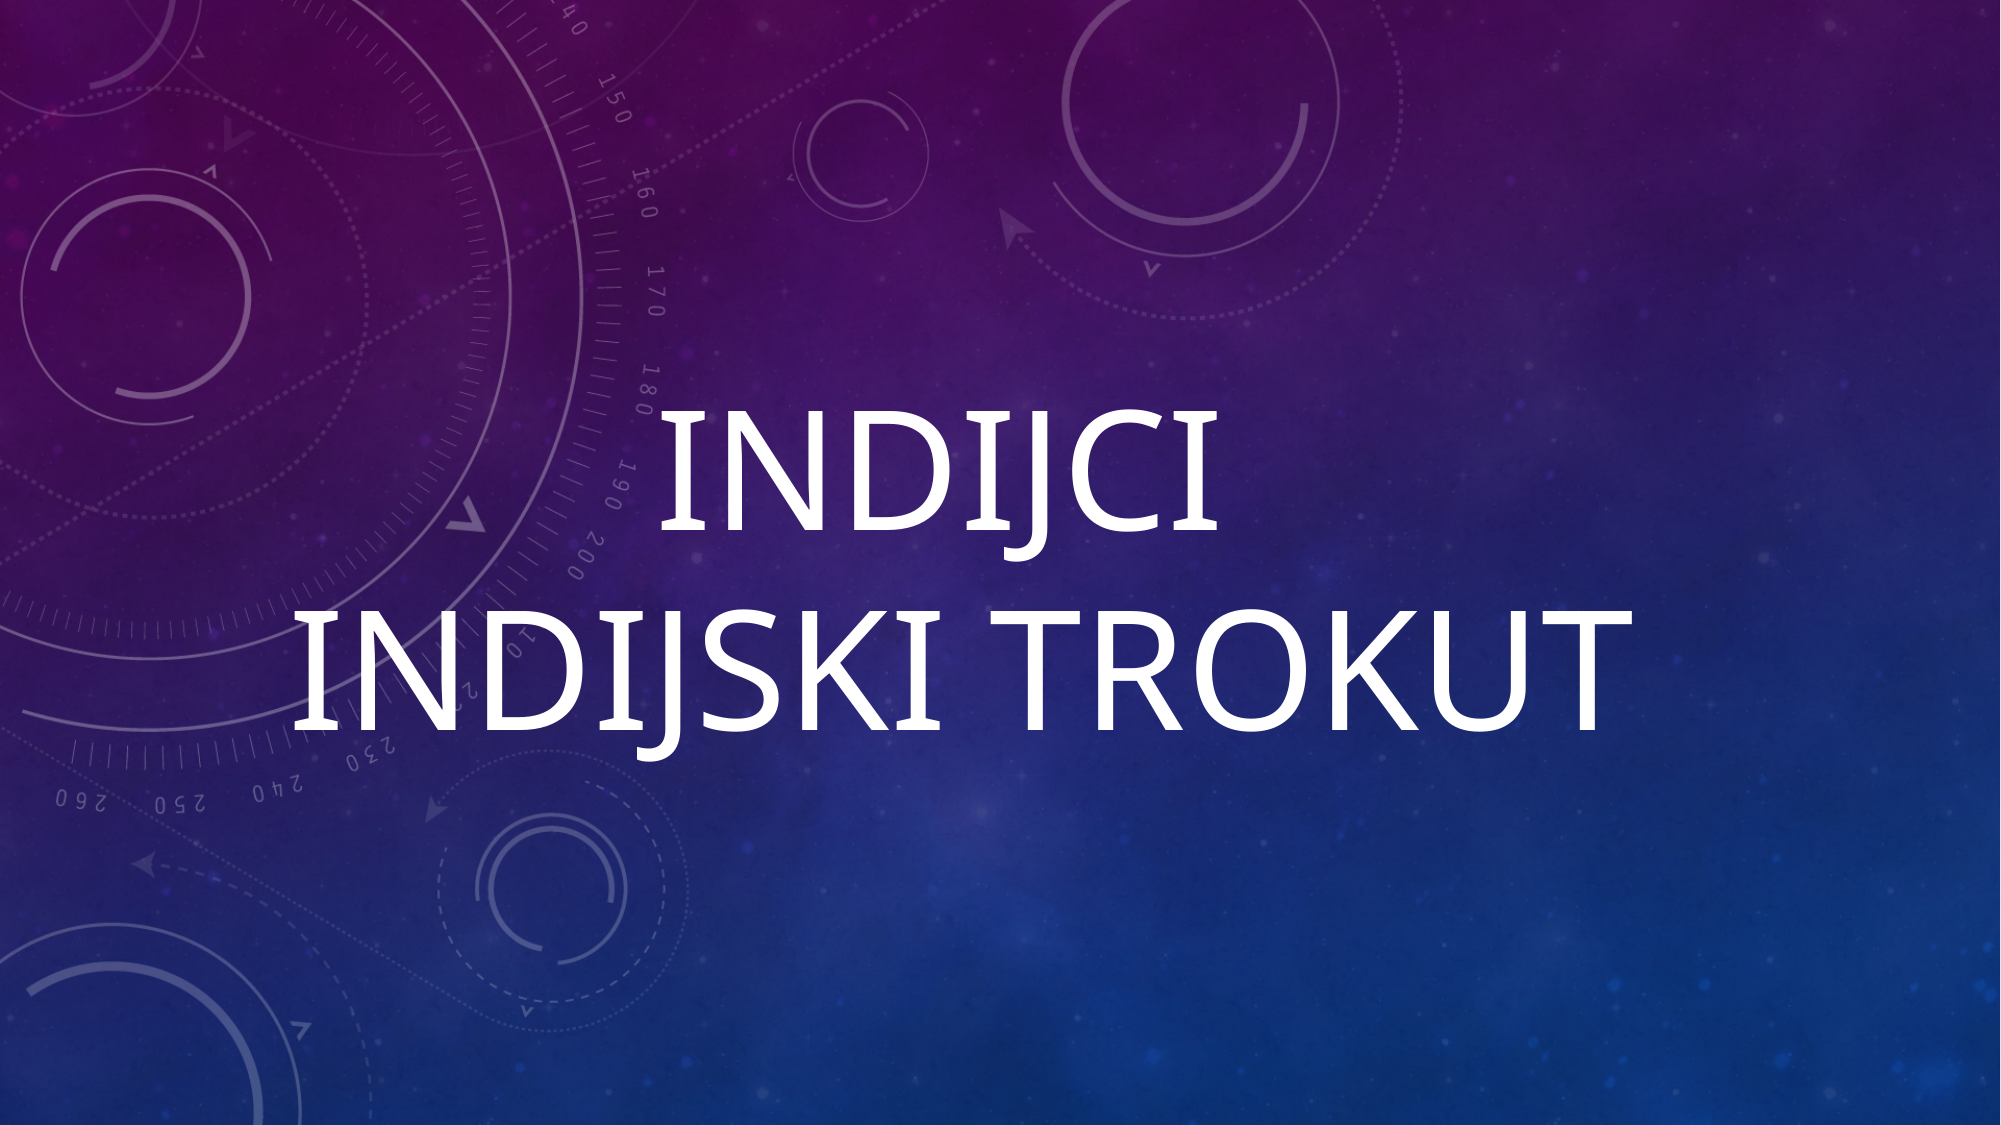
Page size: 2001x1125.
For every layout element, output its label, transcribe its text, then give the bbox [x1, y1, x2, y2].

title INDIJCI INDIJSKI TROKUT [210, 260, 1714, 772]
picture [0, 0, 2001, 1125]
